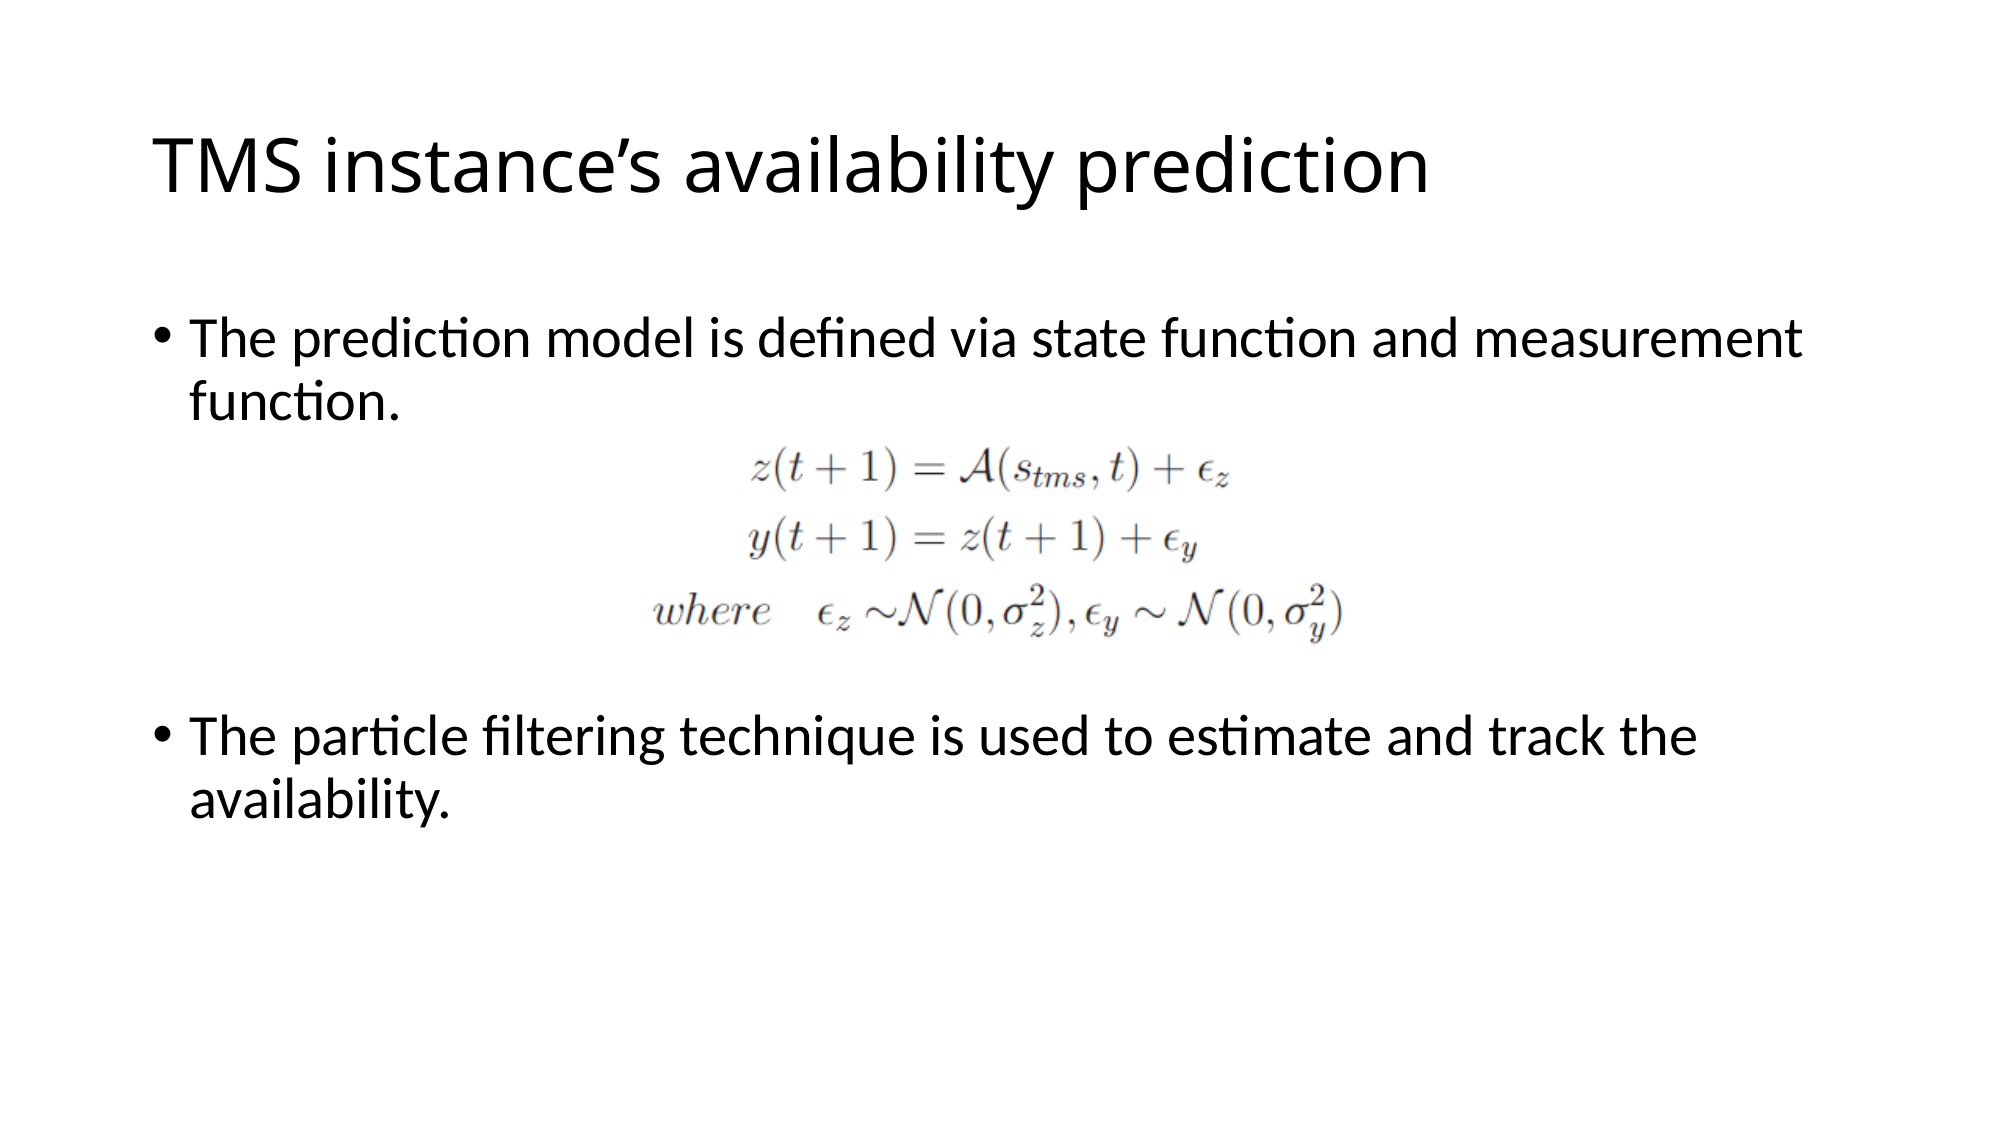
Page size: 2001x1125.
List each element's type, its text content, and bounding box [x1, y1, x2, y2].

picture [643, 432, 1344, 648]
list The prediction model is defined via state function and measurement function. The particle filtering technique is used to estimate and track the availability. [137, 299, 1863, 1014]
title TMS instance’s availability prediction [137, 59, 1863, 278]
